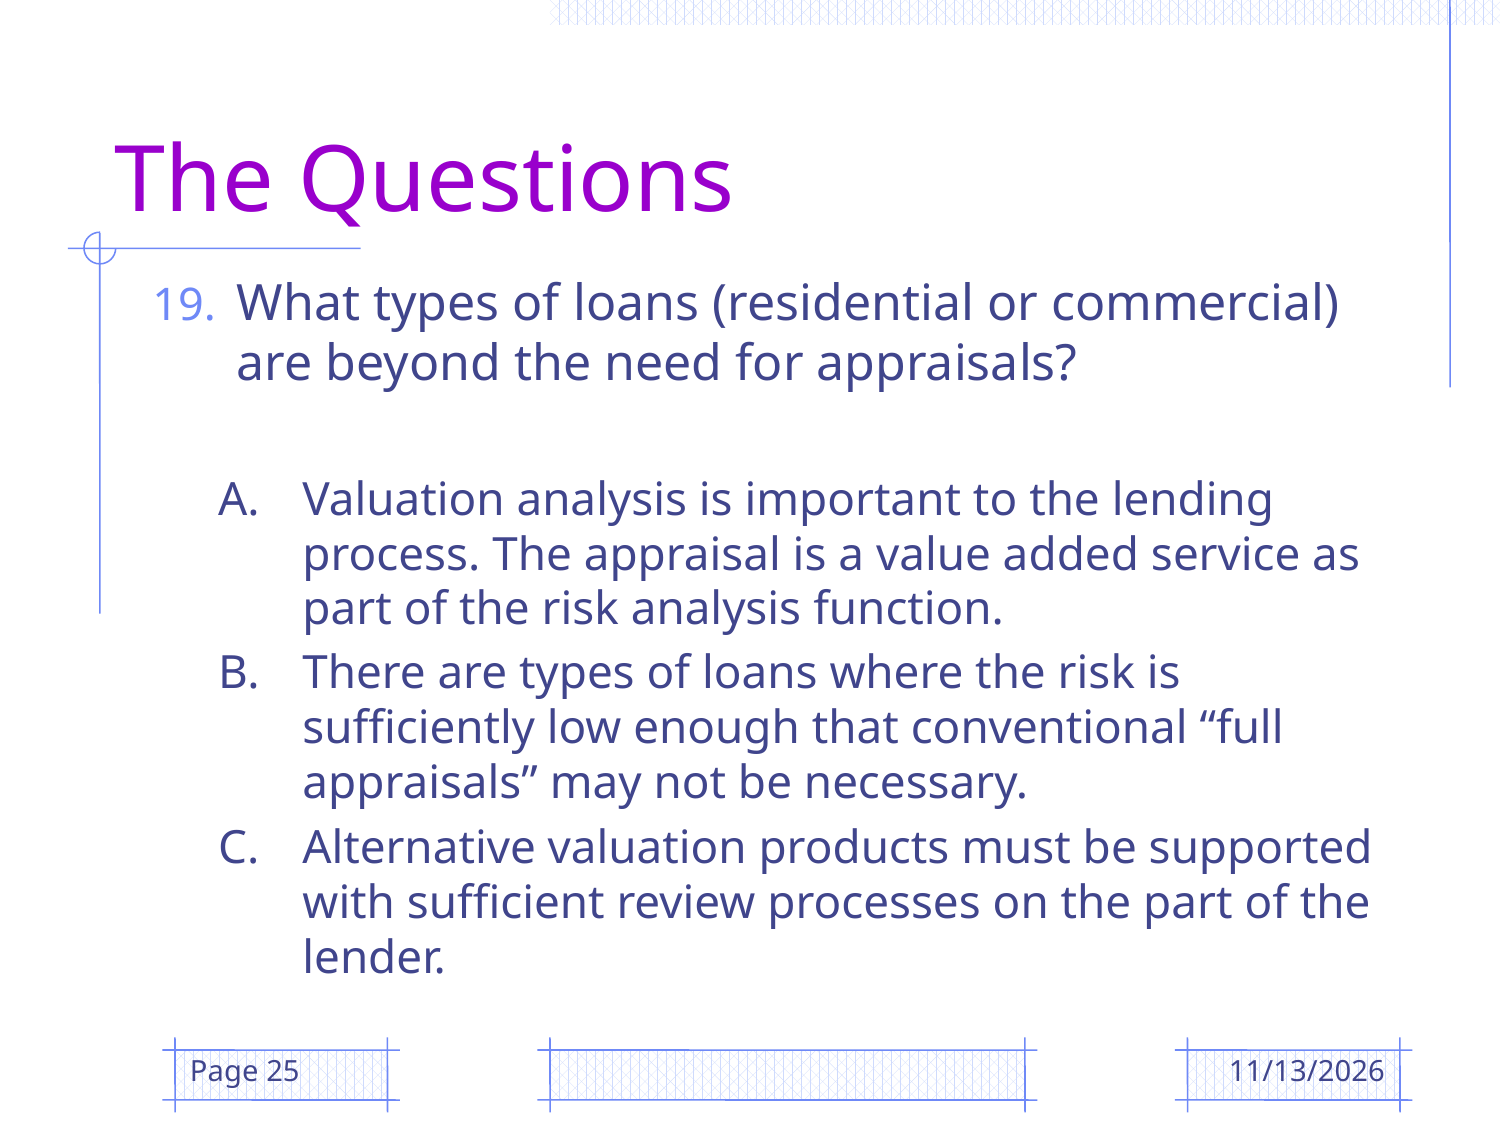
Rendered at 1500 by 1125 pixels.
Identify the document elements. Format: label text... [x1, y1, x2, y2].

slide_number Page 25 [174, 1024, 488, 1101]
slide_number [1087, 1024, 1401, 1101]
list What types of loans (residential or commercial) are beyond the need for appraisals? A. Valuation analysis is important to the lending process. The appraisal is a value added service as part of the risk analysis function. B. There are types of loans where the risk is sufficiently low enough that conventional “full appraisals” may not be necessary. C. Alternative valuation products must be supported with sufficient review processes on the part of the lender. [137, 262, 1413, 1013]
title The Questions [99, 49, 1376, 238]
